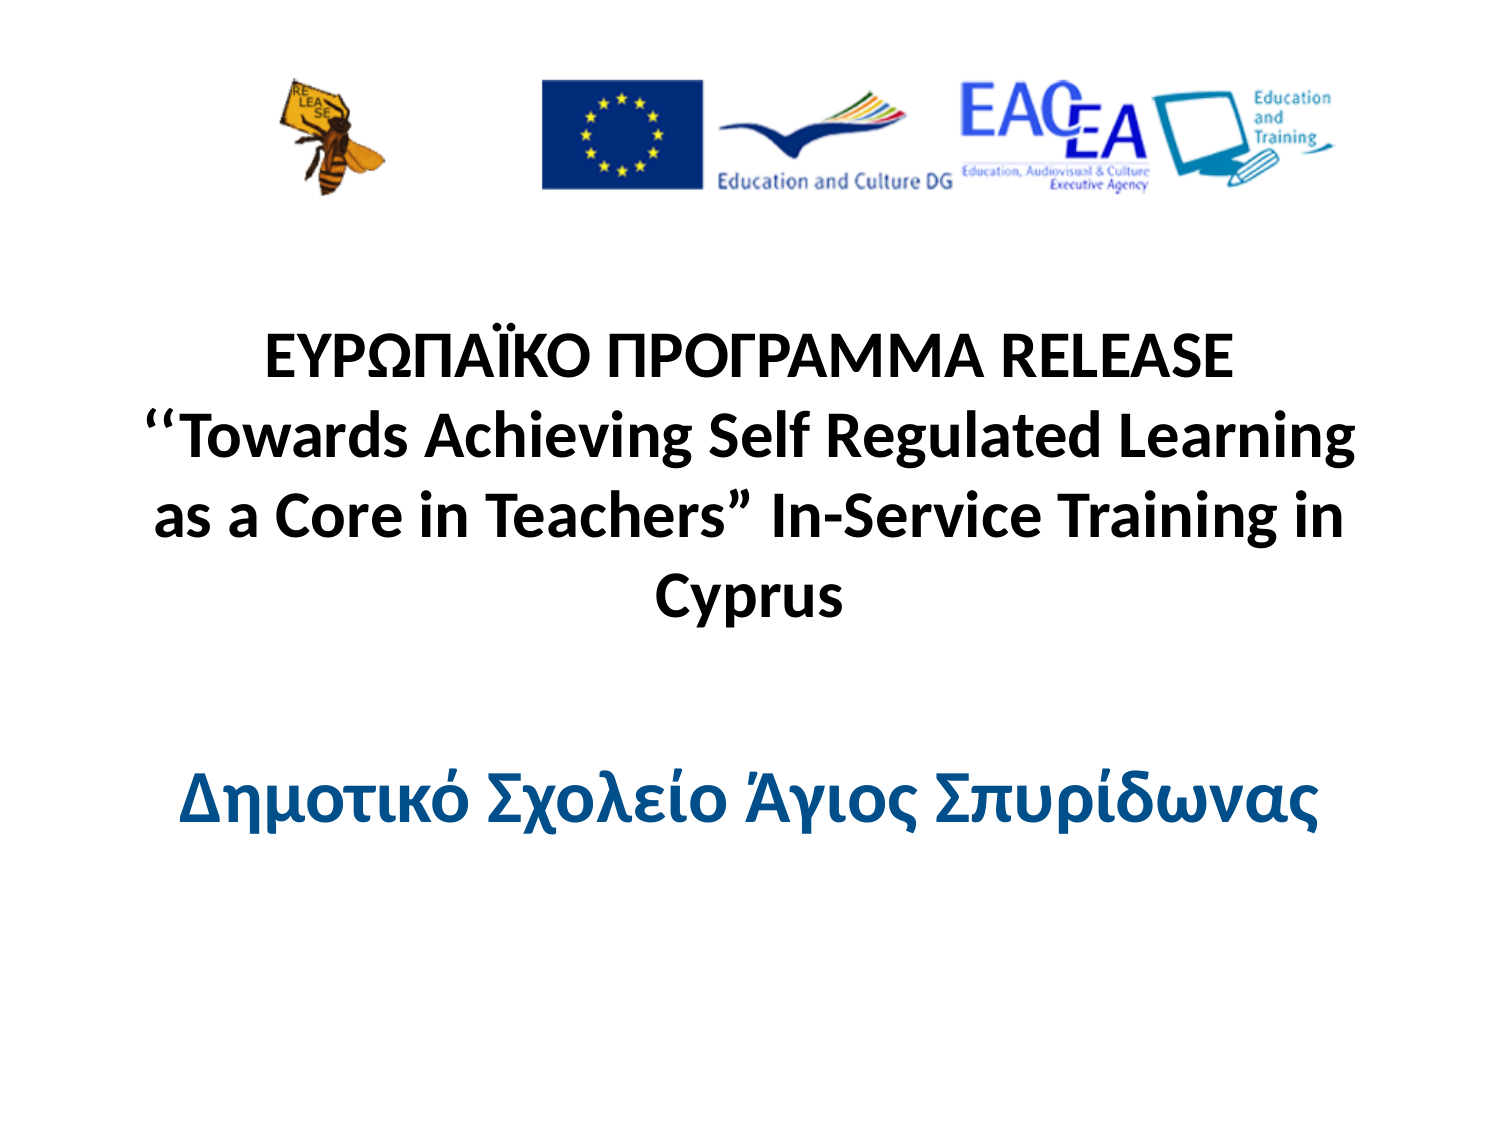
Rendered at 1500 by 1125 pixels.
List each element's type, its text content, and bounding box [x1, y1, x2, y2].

subtitle Δημοτικό Σχολείο Άγιος Σπυρίδωνας [112, 739, 1388, 937]
title ΕΥΡΩΠΑΪΚΟ ΠΡΟΓΡΑΜΜΑ RELEASE ‘‘Towards Achieving Self Regulated Learning as a Core in Teachers” In-Service Training in Cyprus [112, 255, 1388, 686]
picture [163, 42, 1337, 278]
